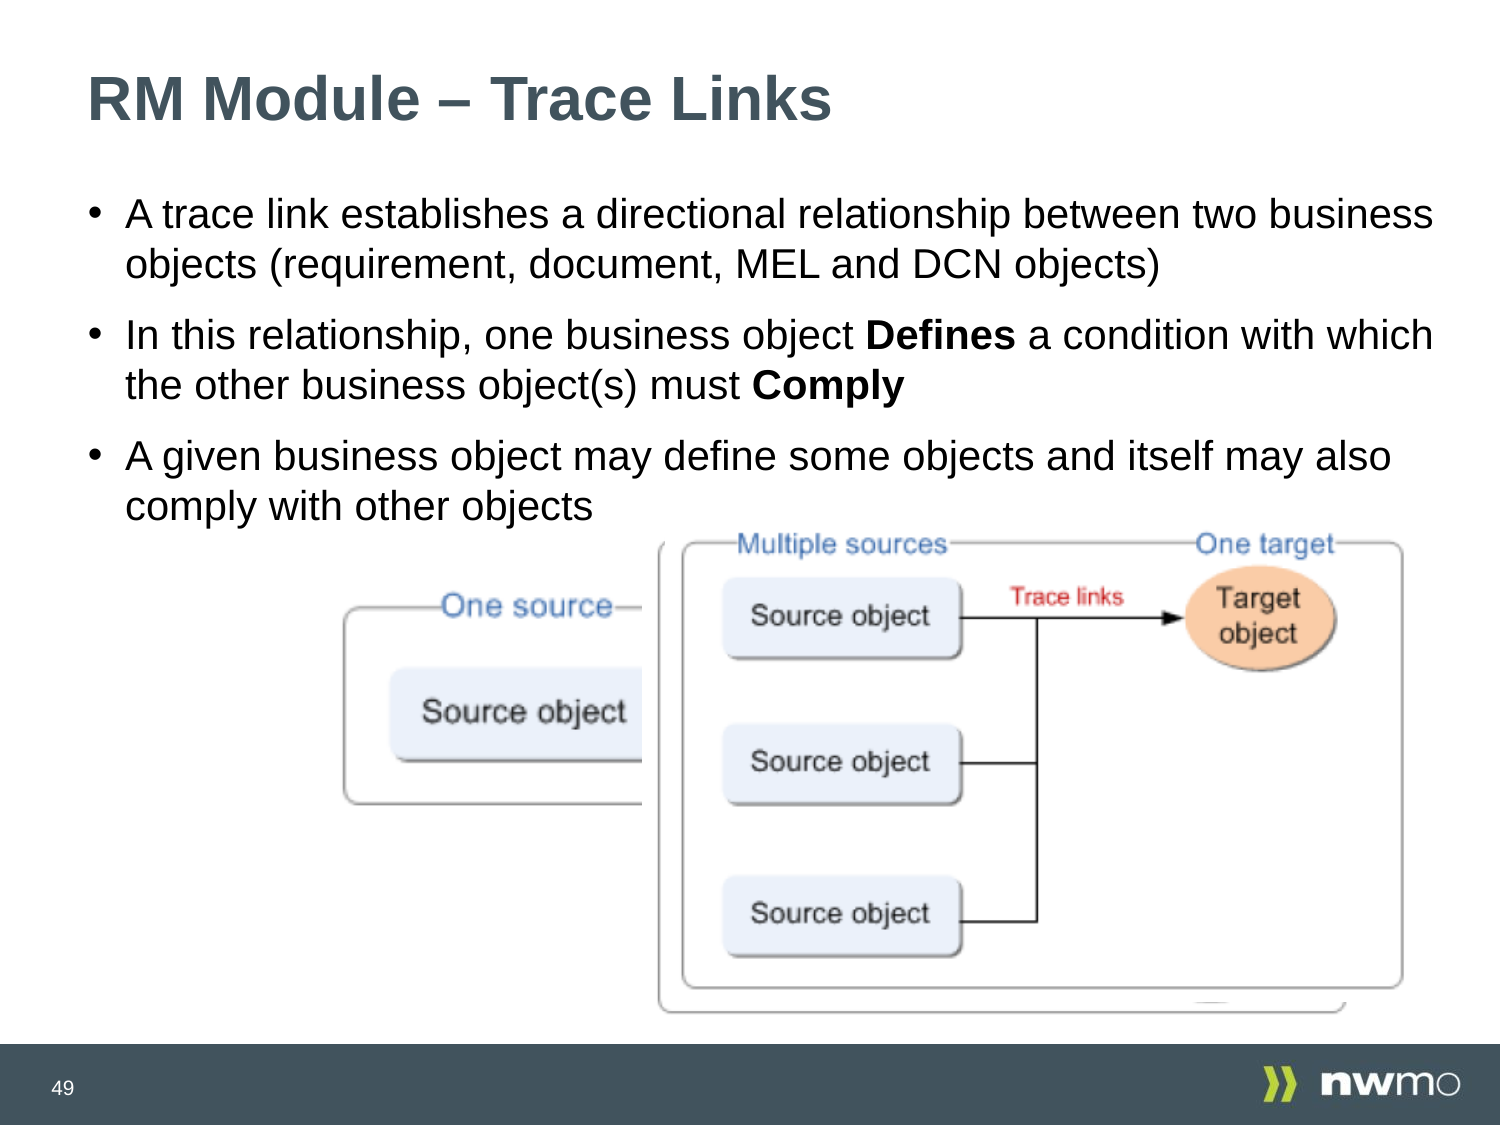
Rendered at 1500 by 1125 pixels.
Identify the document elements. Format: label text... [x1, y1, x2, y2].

slide_number 49 [9, 1057, 117, 1117]
picture [0, 1044, 1500, 1125]
picture [331, 495, 1424, 1029]
text_box A trace link establishes a directional relationship between two business objects (requirement, document, MEL and DCN objects) In this relationship, one business object Defines a condition with which the other business object(s) must Comply A given business object may define some objects and itself may also comply with other objects [73, 179, 1457, 906]
title RM Module – Trace Links [73, 50, 1456, 150]
